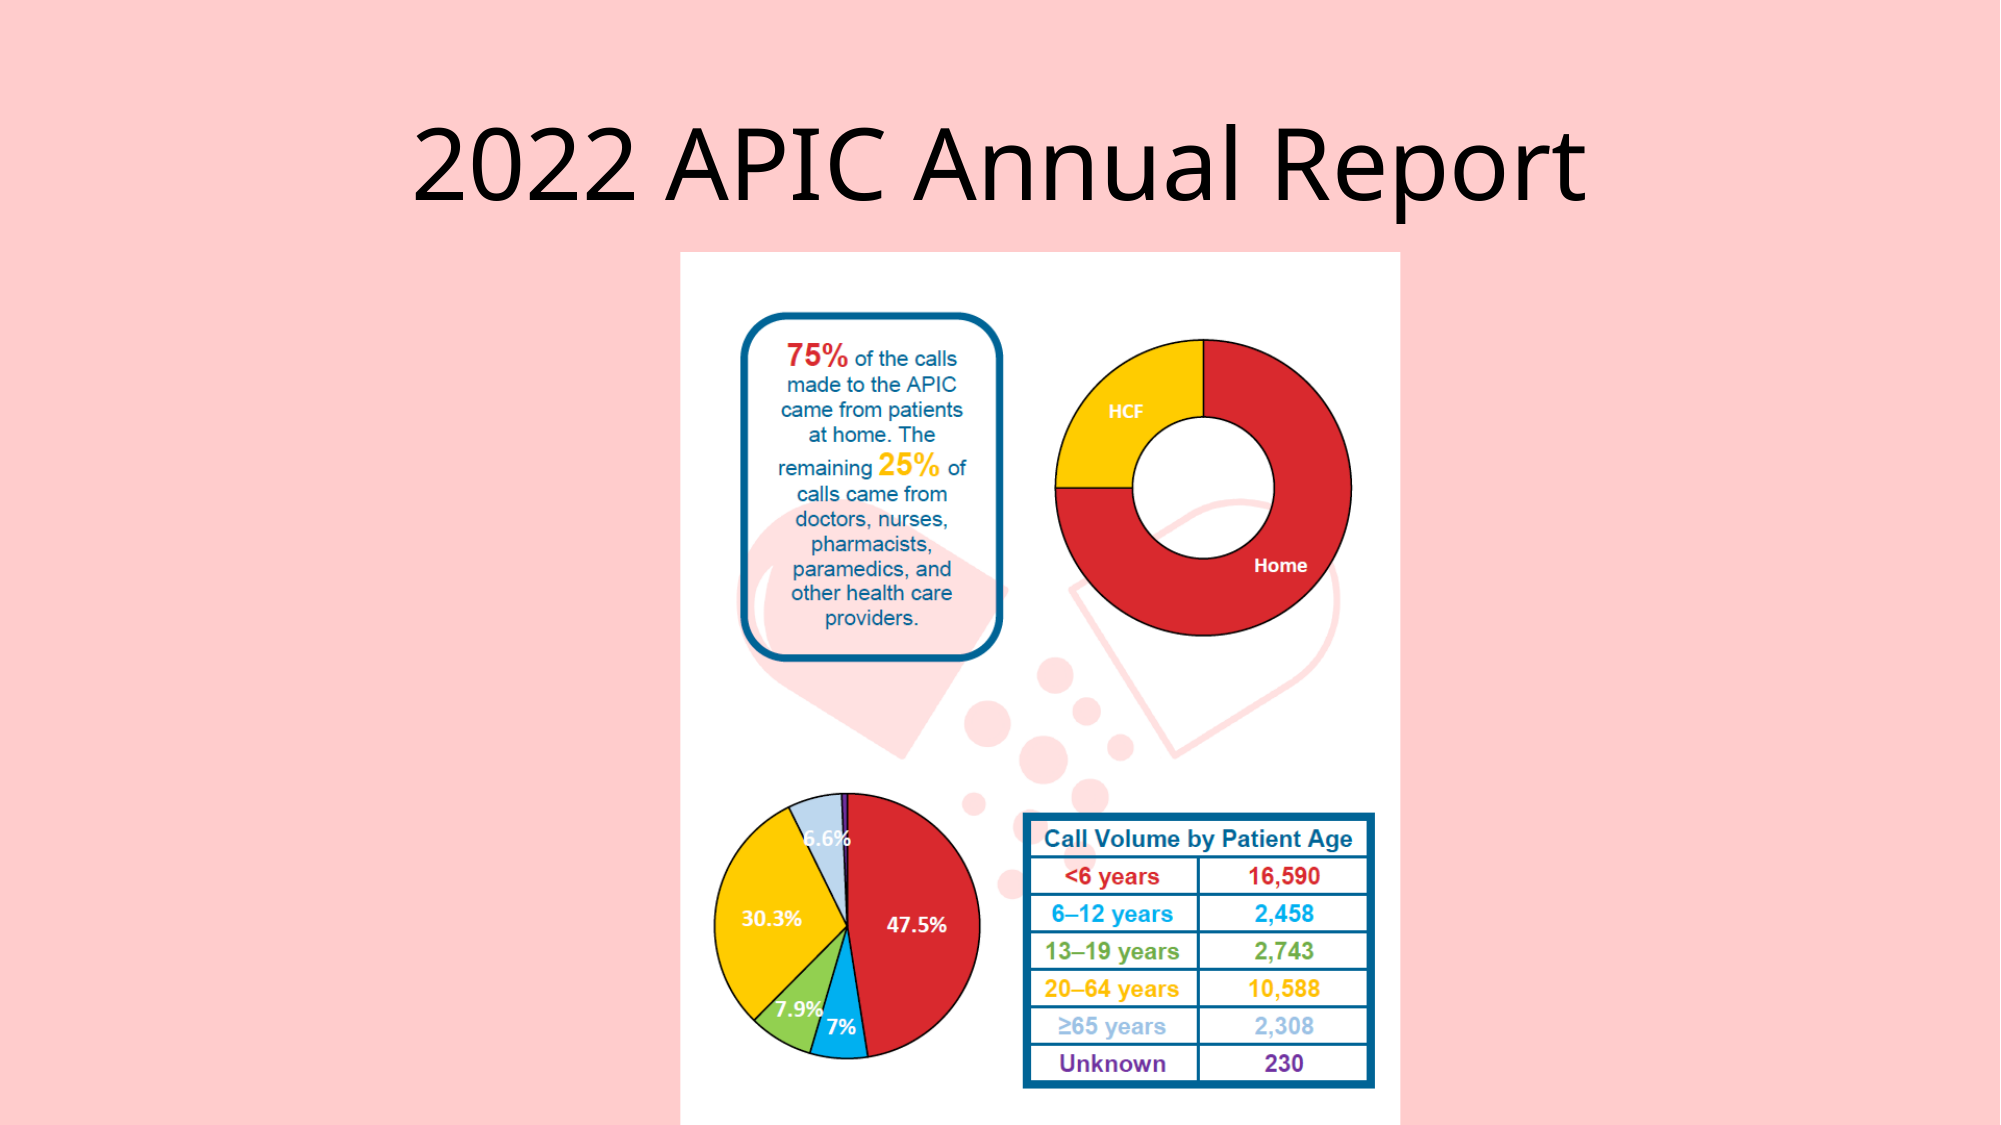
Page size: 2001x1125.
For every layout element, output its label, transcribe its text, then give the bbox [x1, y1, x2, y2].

title 2022 APIC Annual Report [137, 59, 1863, 278]
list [680, 252, 1401, 1125]
